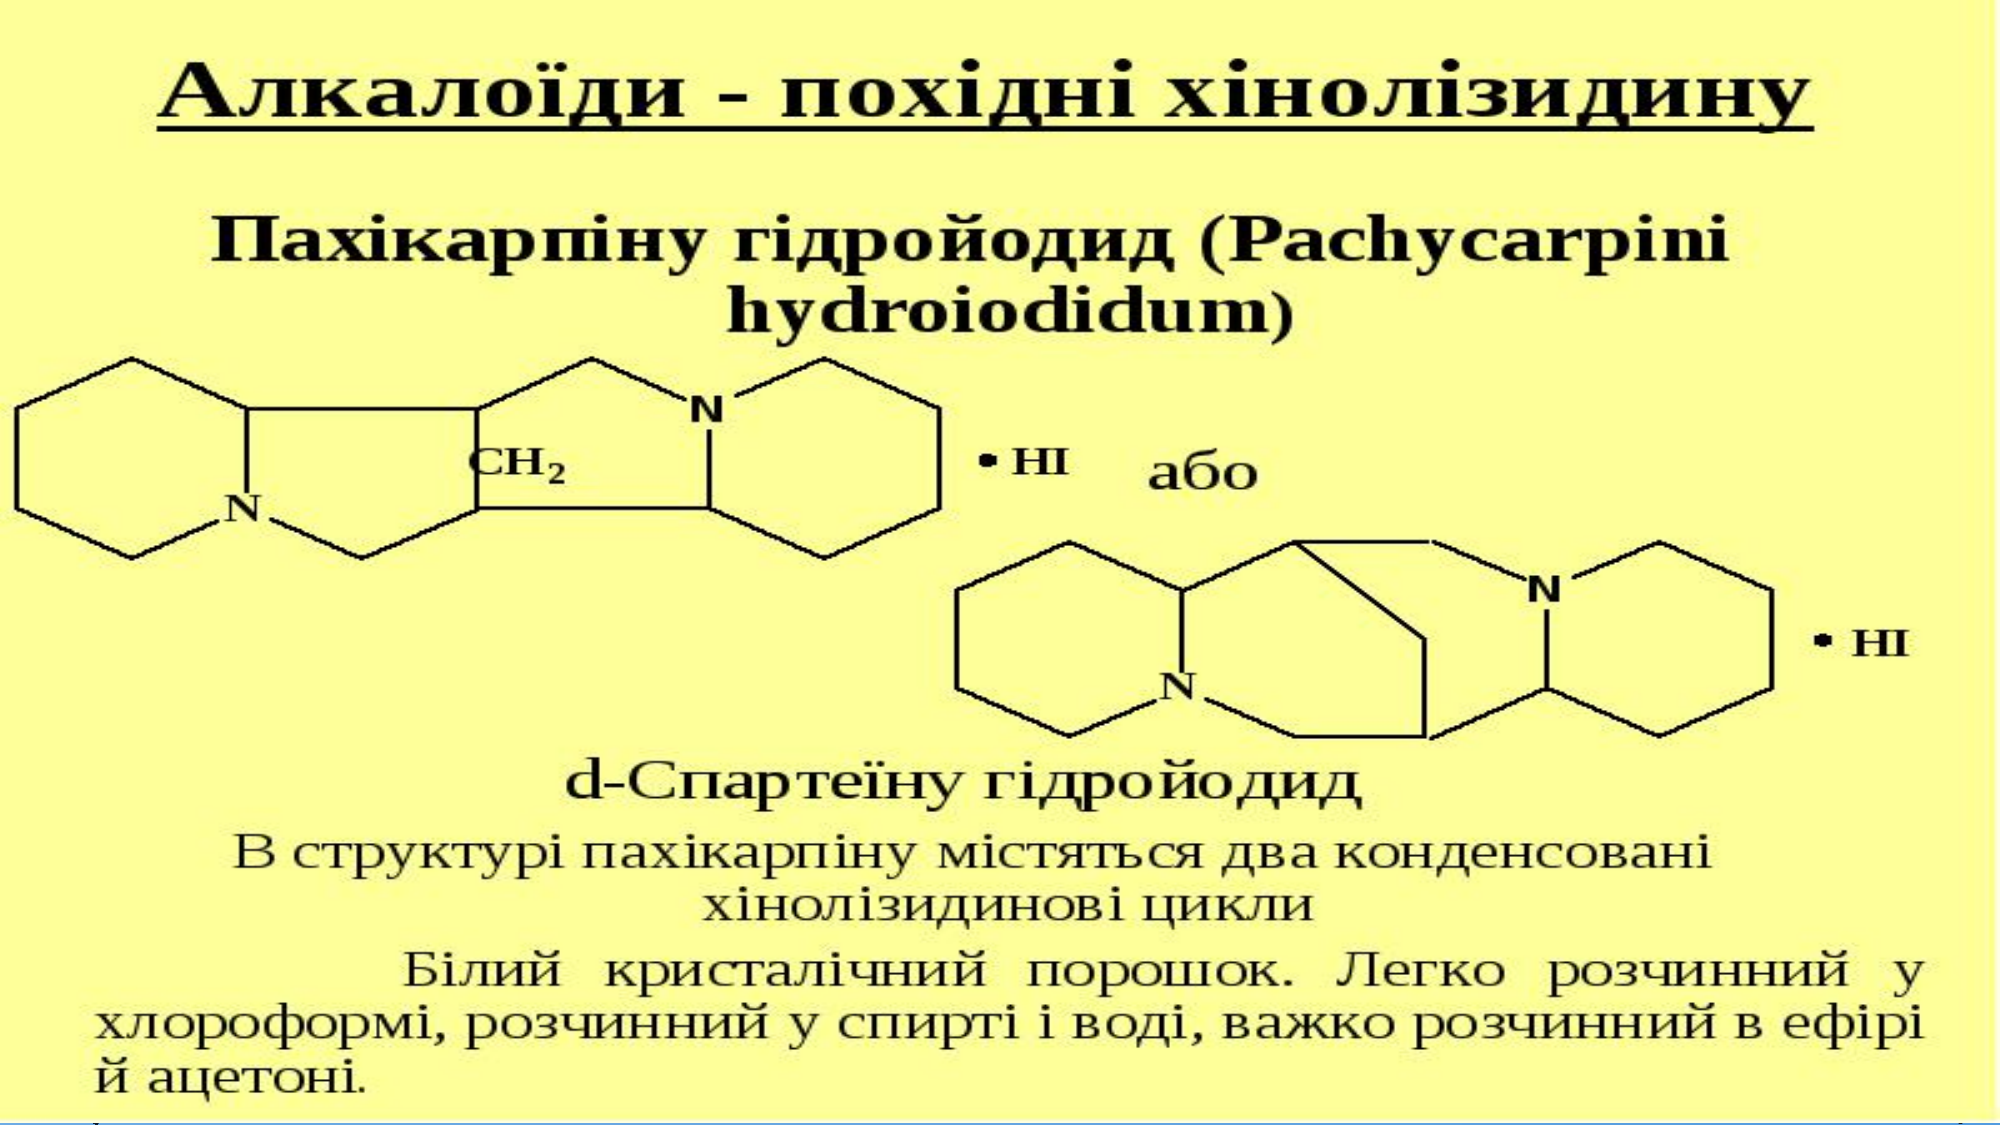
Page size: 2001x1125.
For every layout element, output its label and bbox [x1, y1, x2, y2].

list [0, 0, 2000, 1124]
